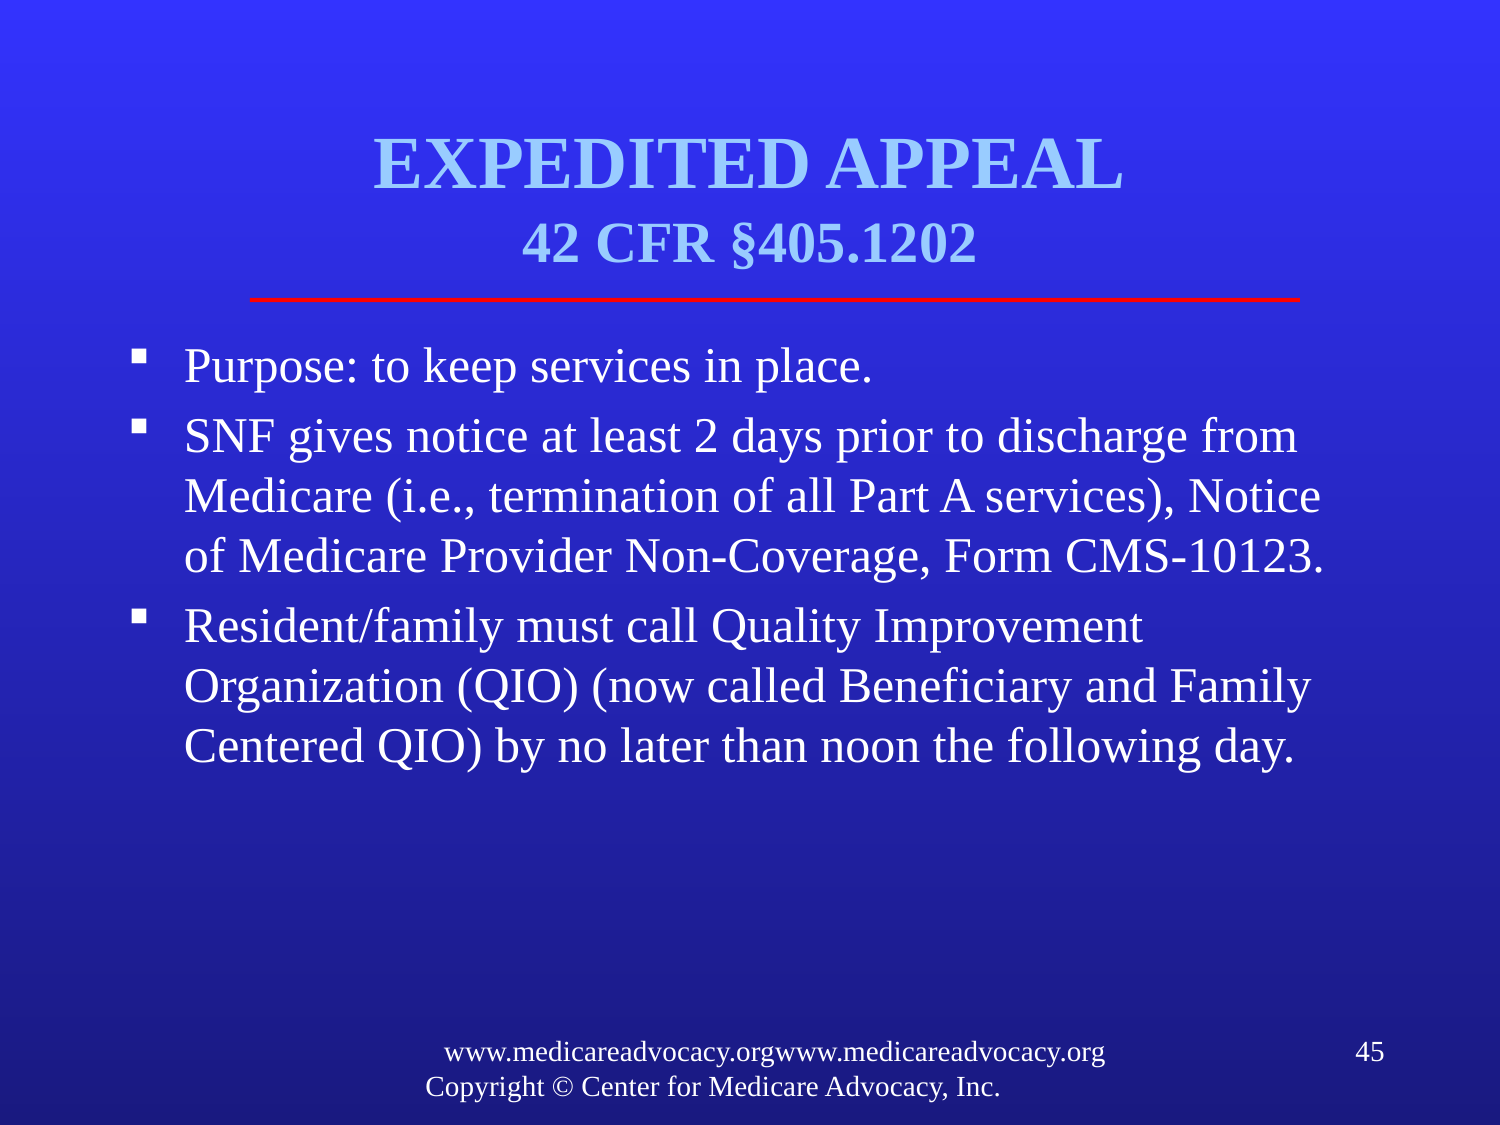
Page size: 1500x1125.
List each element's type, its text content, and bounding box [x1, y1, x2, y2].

footer www.medicareadvocacy.orgwww.medicareadvocacy.org Copyright © Center for Medicare Advocacy, Inc. [337, 1025, 1213, 1100]
list Purpose: to keep services in place. SNF gives notice at least 2 days prior to discharge from Medicare (i.e., termination of all Part A services), Notice of Medicare Provider Non-Coverage, Form CMS-10123. Resident/family must call Quality Improvement Organization (QIO) (now called Beneficiary and Family Centered QIO) by no later than noon the following day. [112, 324, 1388, 1000]
slide_number 45 [1275, 1025, 1400, 1100]
title EXPEDITED APPEAL 42 CFR §405.1202 [112, 99, 1388, 288]
